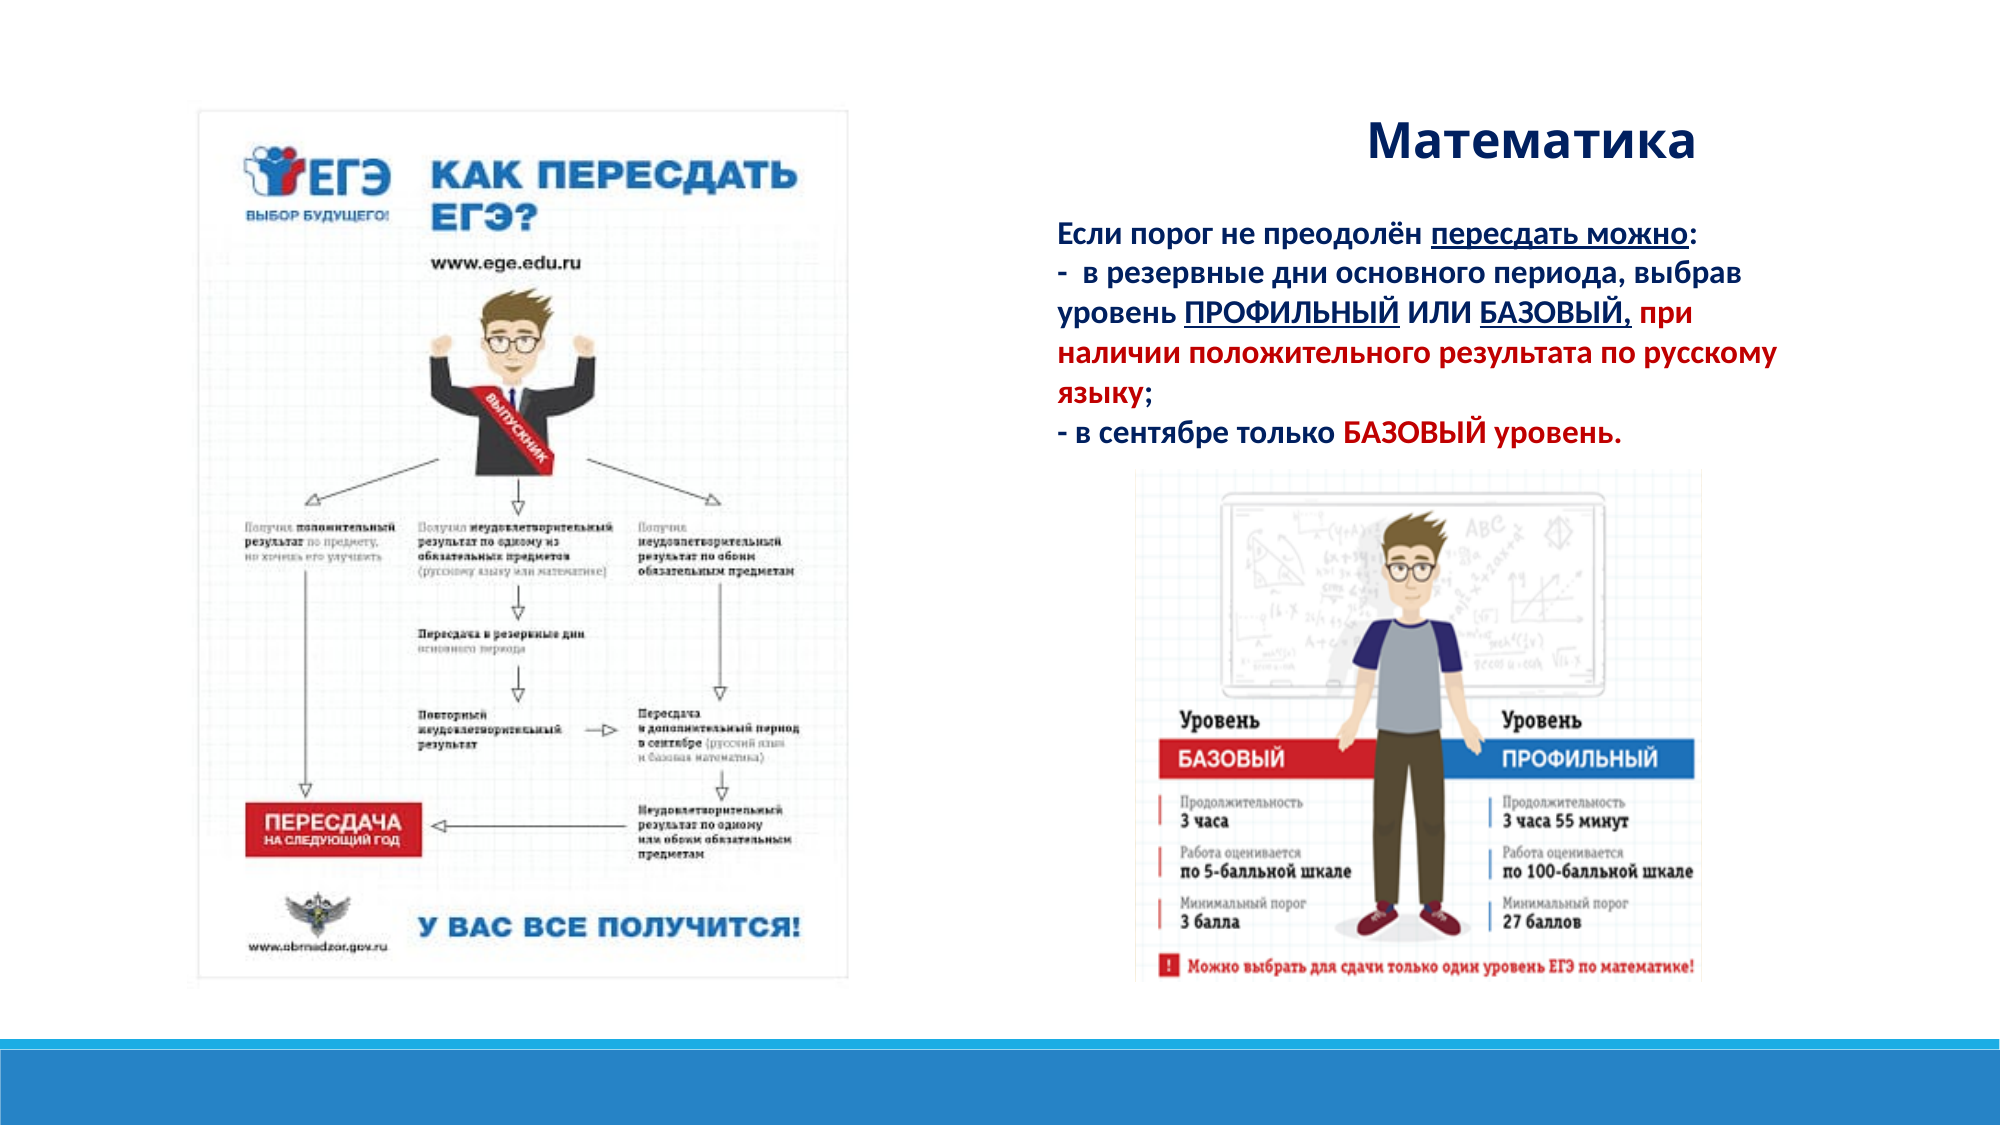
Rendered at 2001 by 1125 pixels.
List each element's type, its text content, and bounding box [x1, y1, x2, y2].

text_box Математика [1351, 100, 1766, 176]
text_box Если порог не преодолён пересдать можно: - в резервные дни основного периода, выбрав уровень ПРОФИЛЬНЫЙ ИЛИ БАЗОВЫЙ, при наличии положительного результата по русскому языку; - в сентябре только БАЗОВЫЙ уровень. [1042, 203, 1795, 458]
picture [187, 100, 860, 989]
picture [1134, 468, 1703, 982]
